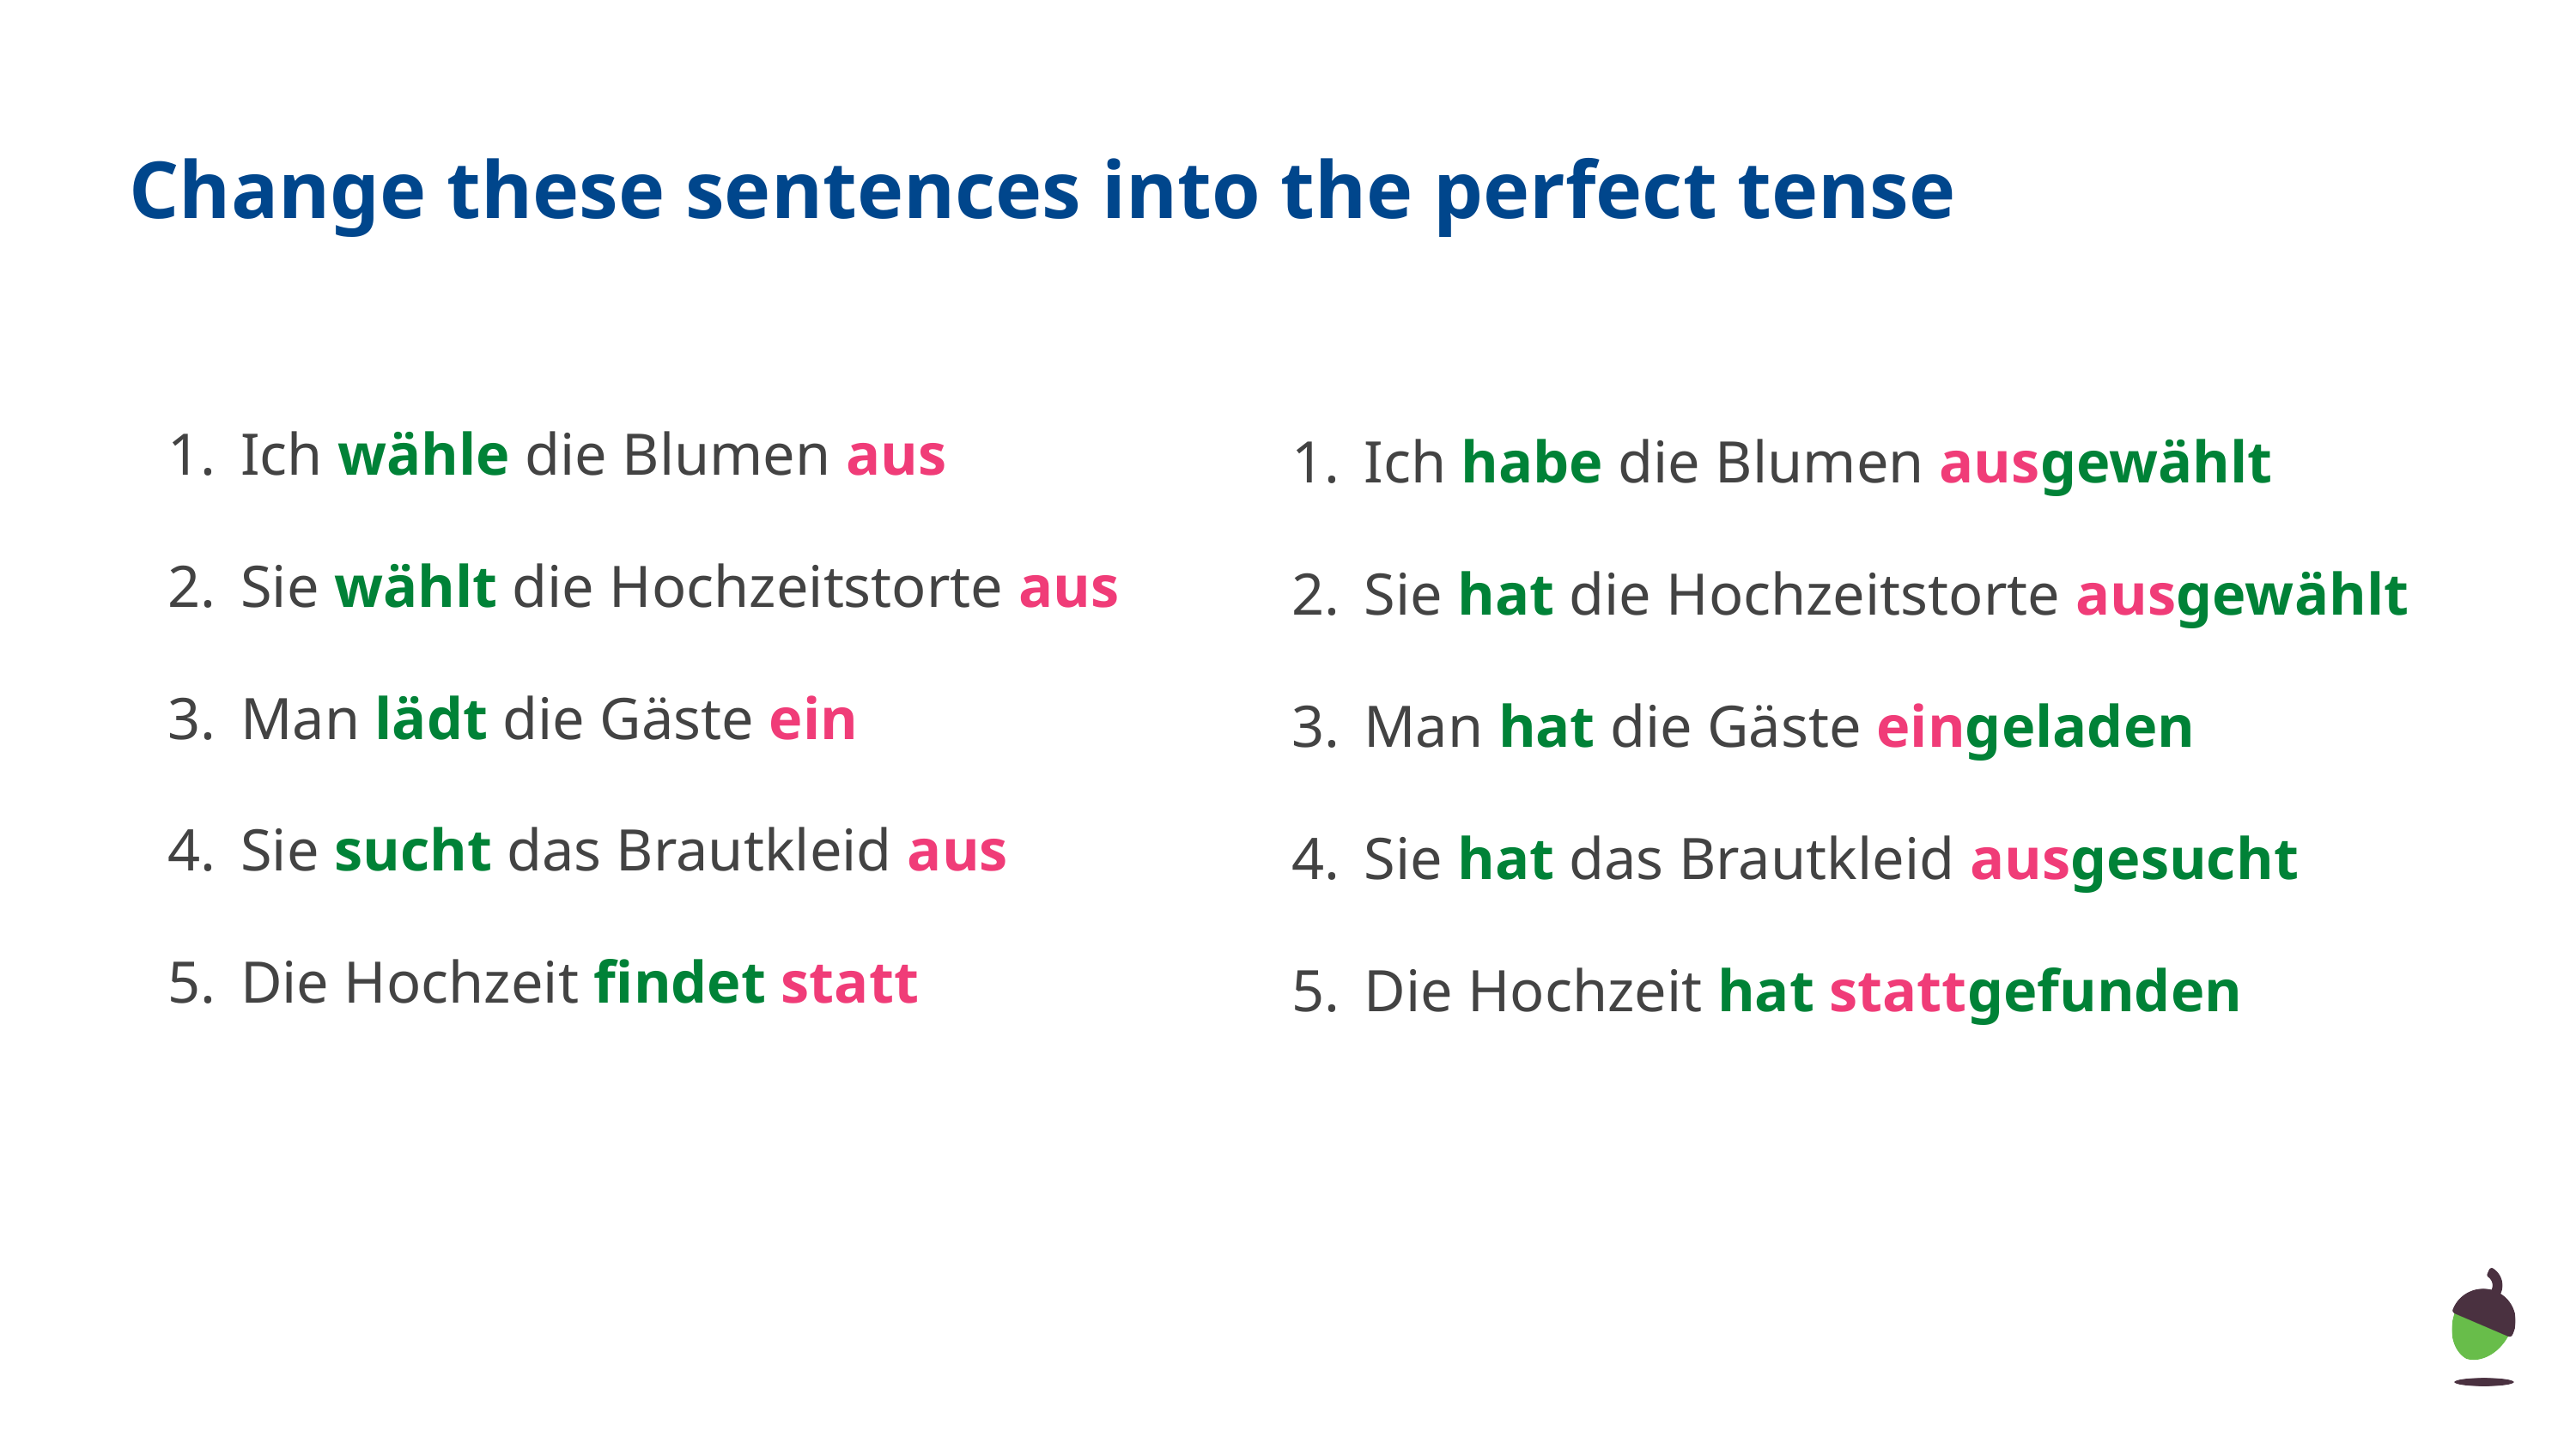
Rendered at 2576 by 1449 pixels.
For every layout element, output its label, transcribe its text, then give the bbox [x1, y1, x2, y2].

picture [2451, 1268, 2516, 1386]
text_box Ich habe die Blumen ausgewählt Sie hat die Hochzeitstorte ausgewählt Man hat die Gäste eingeladen Sie hat das Brautkleid ausgesucht Die Hochzeit hat stattgefunden [1288, 404, 2518, 1245]
title Change these sentences into the perfect tense [129, 124, 2461, 355]
text_box Ich wähle die Blumen aus Sie wählt die Hochzeitstorte aus Man lädt die Gäste ein Sie sucht das Brautkleid aus Die Hochzeit findet statt [164, 397, 1323, 1237]
